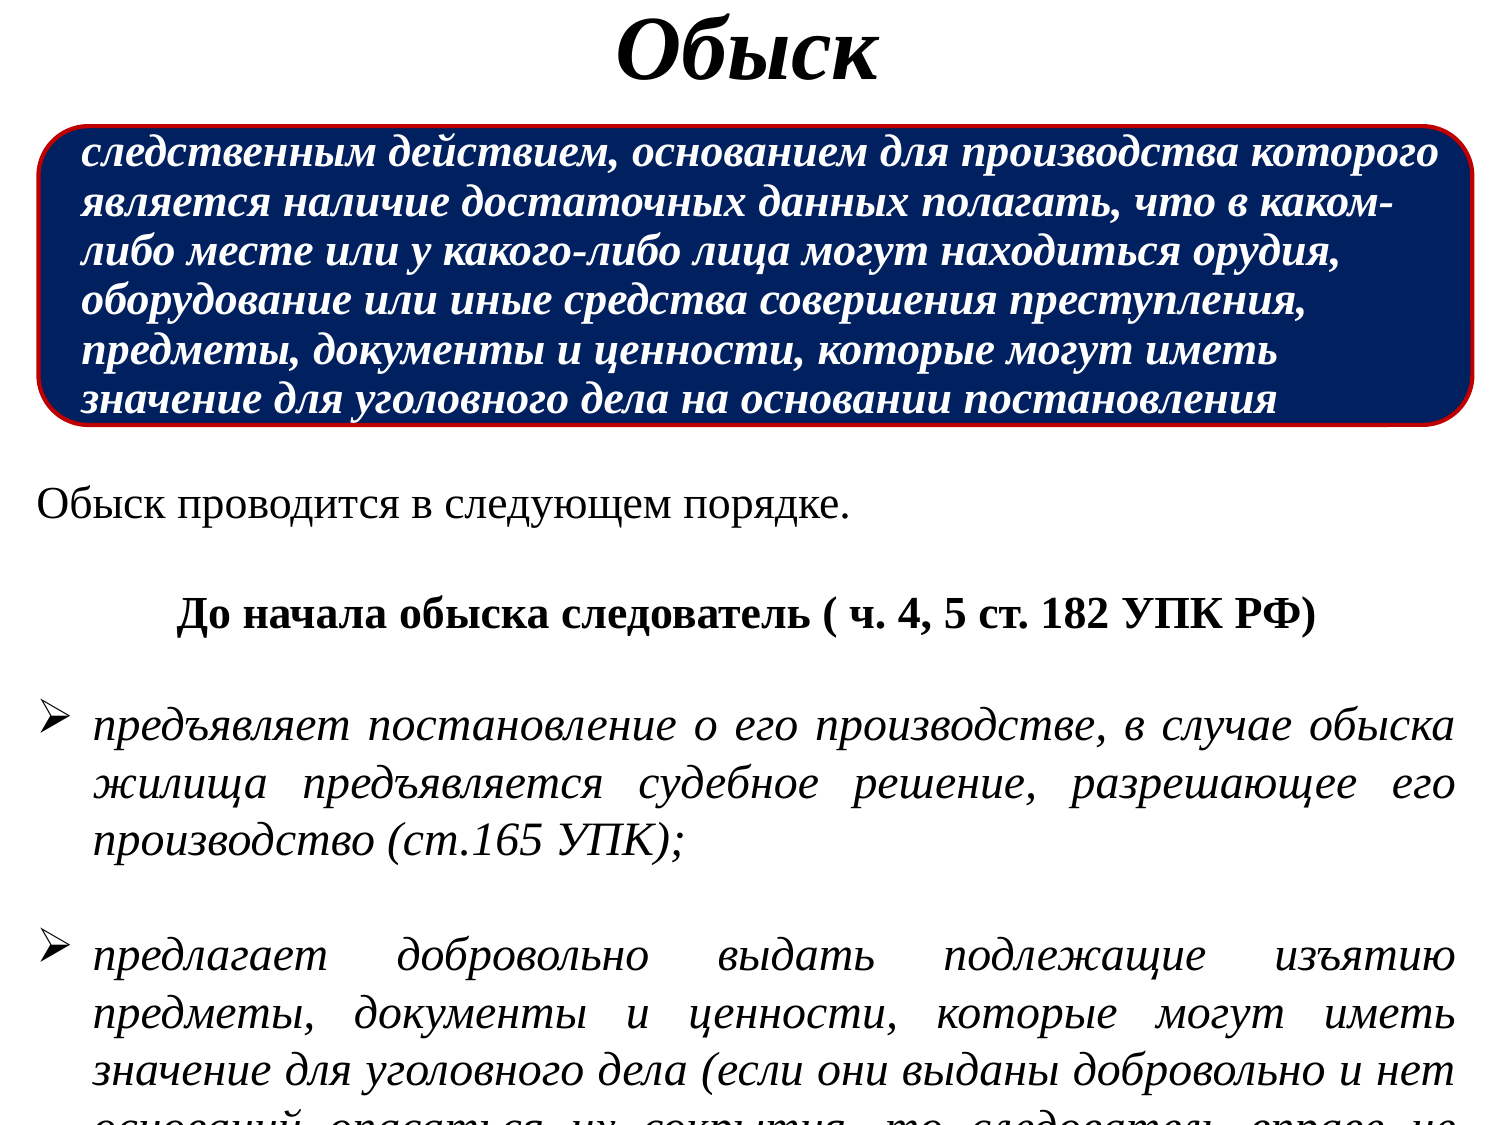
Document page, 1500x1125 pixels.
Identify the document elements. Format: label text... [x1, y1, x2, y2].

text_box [38, 85, 1473, 467]
text_box Обыск [397, 0, 1097, 83]
text_box Обыск проводится в следующем порядке. До начала обыска следователь ( ч. 4, 5 ст. 182 УПК РФ) предъявляет постановление о его производстве, в случае обыска жилища предъявляется судебное решение, разрешающее его производство (ст.165 УПК); предлагает добровольно выдать подлежащие изъятию предметы, документы и ценности, которые могут иметь значение для уголовного дела (если они выданы добровольно и нет оснований опасаться их сокрытия, то следователь вправе не производить обыск). [21, 465, 1473, 1125]
